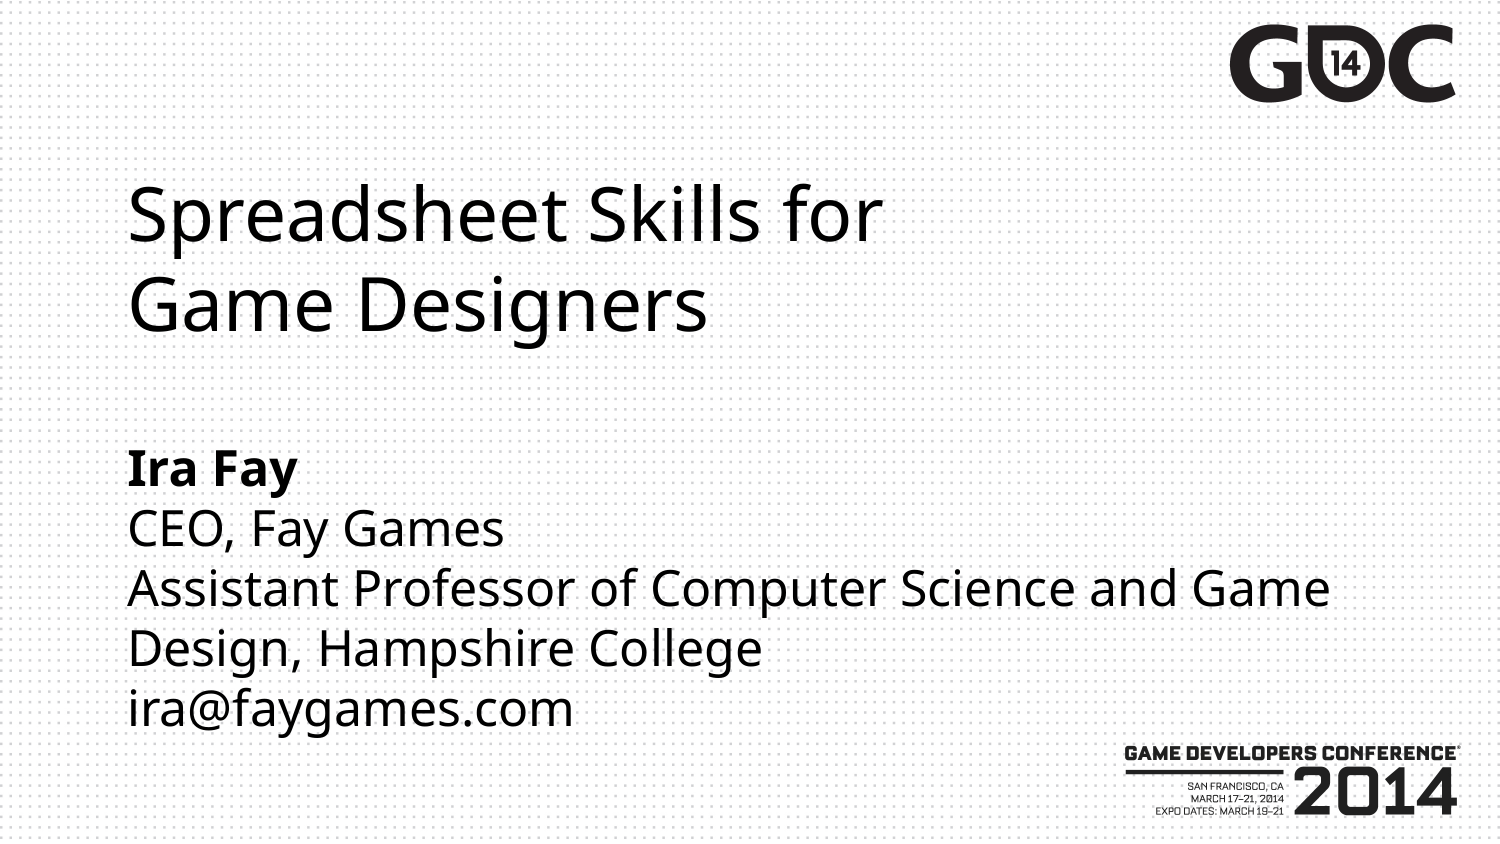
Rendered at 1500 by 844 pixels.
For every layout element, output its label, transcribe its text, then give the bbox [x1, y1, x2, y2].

title Spreadsheet Skills for Game Designers Ira Fay CEO, Fay Games Assistant Professor of Computer Science and Game Design, Hampshire College ira@faygames.com [112, 159, 1413, 622]
picture [0, 0, 1500, 844]
